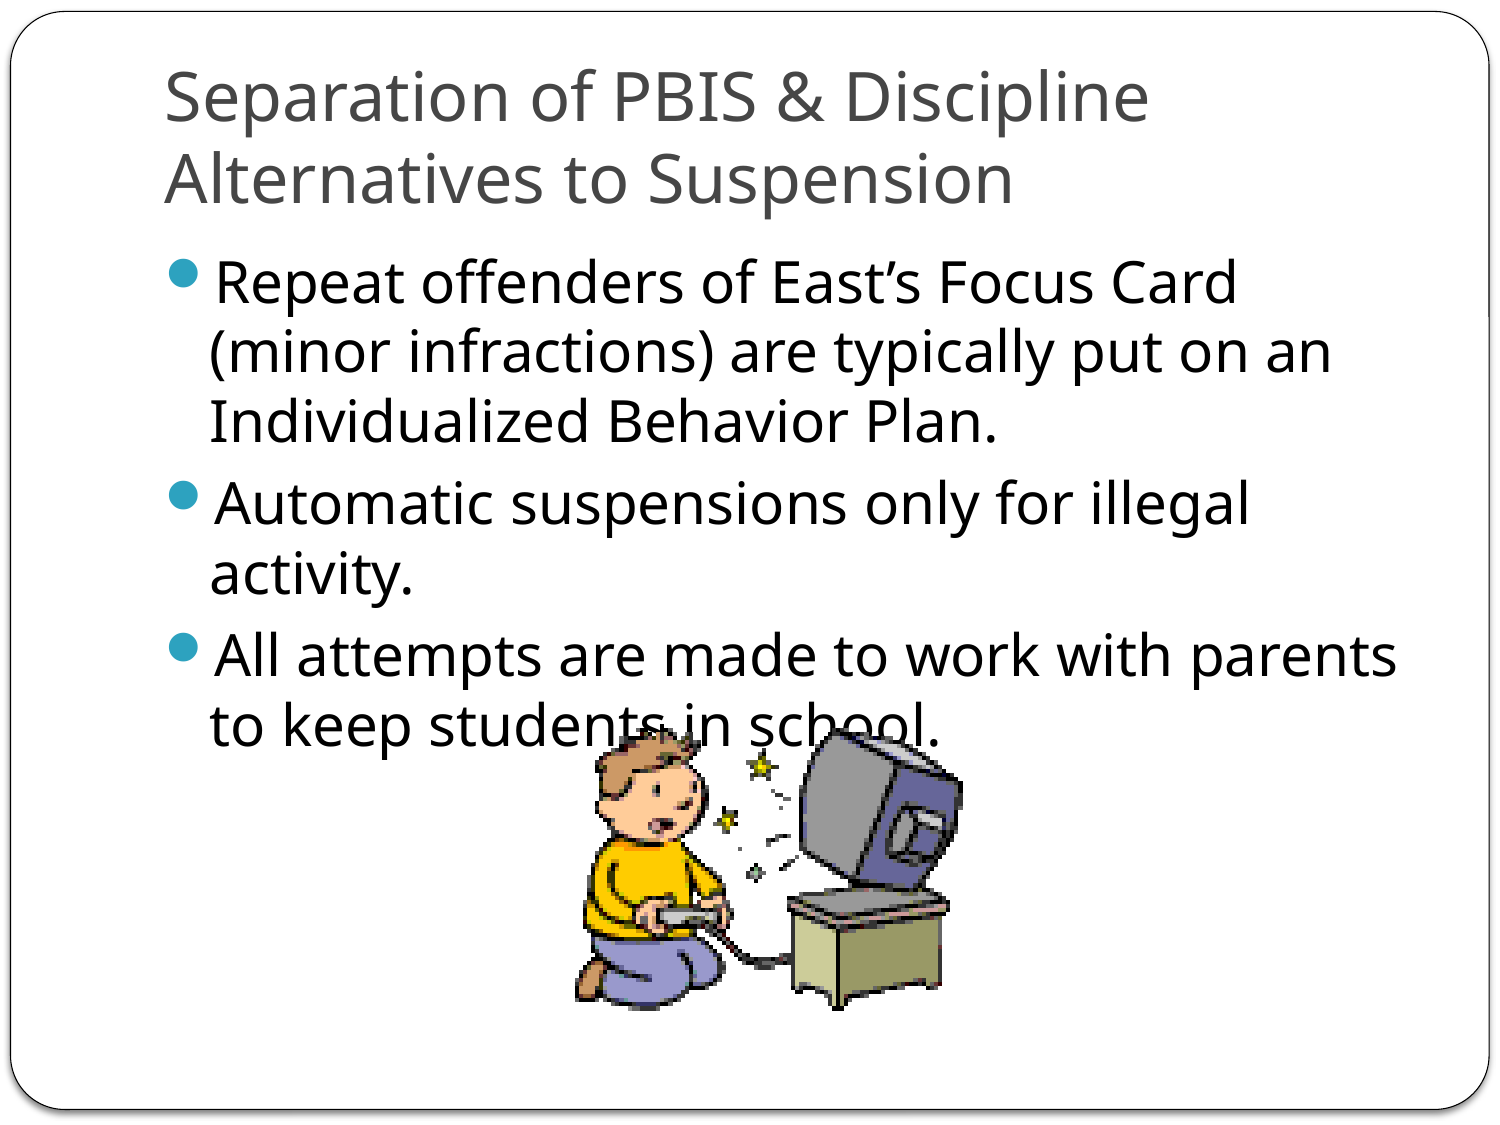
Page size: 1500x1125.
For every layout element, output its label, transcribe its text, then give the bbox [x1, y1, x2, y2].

list Repeat offenders of East’s Focus Card (minor infractions) are typically put on an Individualized Behavior Plan. Automatic suspensions only for illegal activity. All attempts are made to work with parents to keep students in school. [150, 237, 1425, 988]
picture [574, 724, 963, 1011]
title Separation of PBIS & Discipline Alternatives to Suspension [150, 45, 1425, 233]
